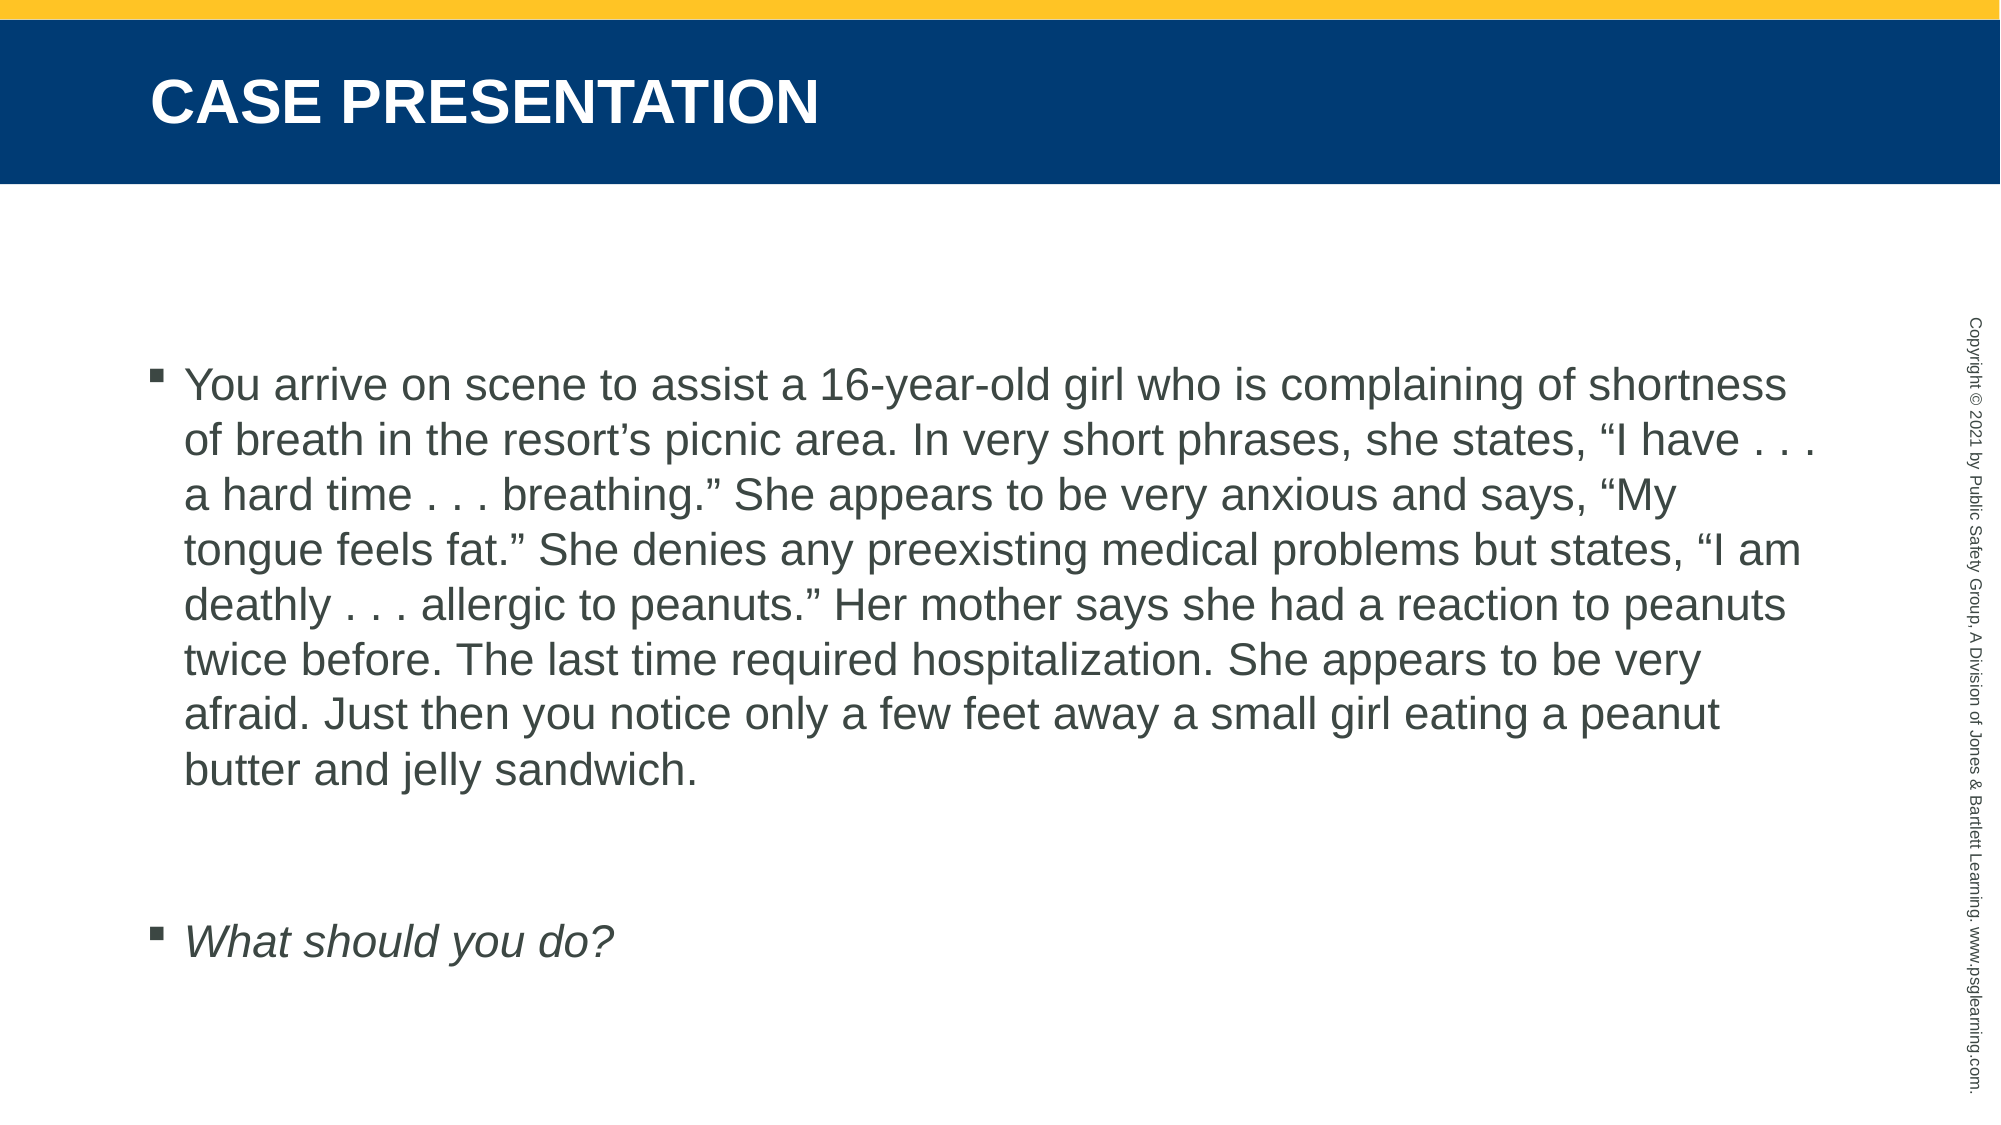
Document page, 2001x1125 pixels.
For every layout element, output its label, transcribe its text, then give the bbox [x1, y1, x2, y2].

title CASE PRESENTATION [0, 19, 2000, 185]
list You arrive on scene to assist a 16-year-old girl who is complaining of shortness of breath in the resort’s picnic area. In very short phrases, she states, “I have . . . a hard time . . . breathing.” She appears to be very anxious and says, “My tongue feels fat.” She denies any preexisting medical problems but states, “I am deathly . . . allergic to peanuts.” Her mother says she had a reaction to peanuts twice before. The last time required hospitalization. She appears to be very afraid. Just then you notice only a few feet away a small girl eating a peanut butter and jelly sandwich. What should you do? [131, 346, 1840, 1016]
